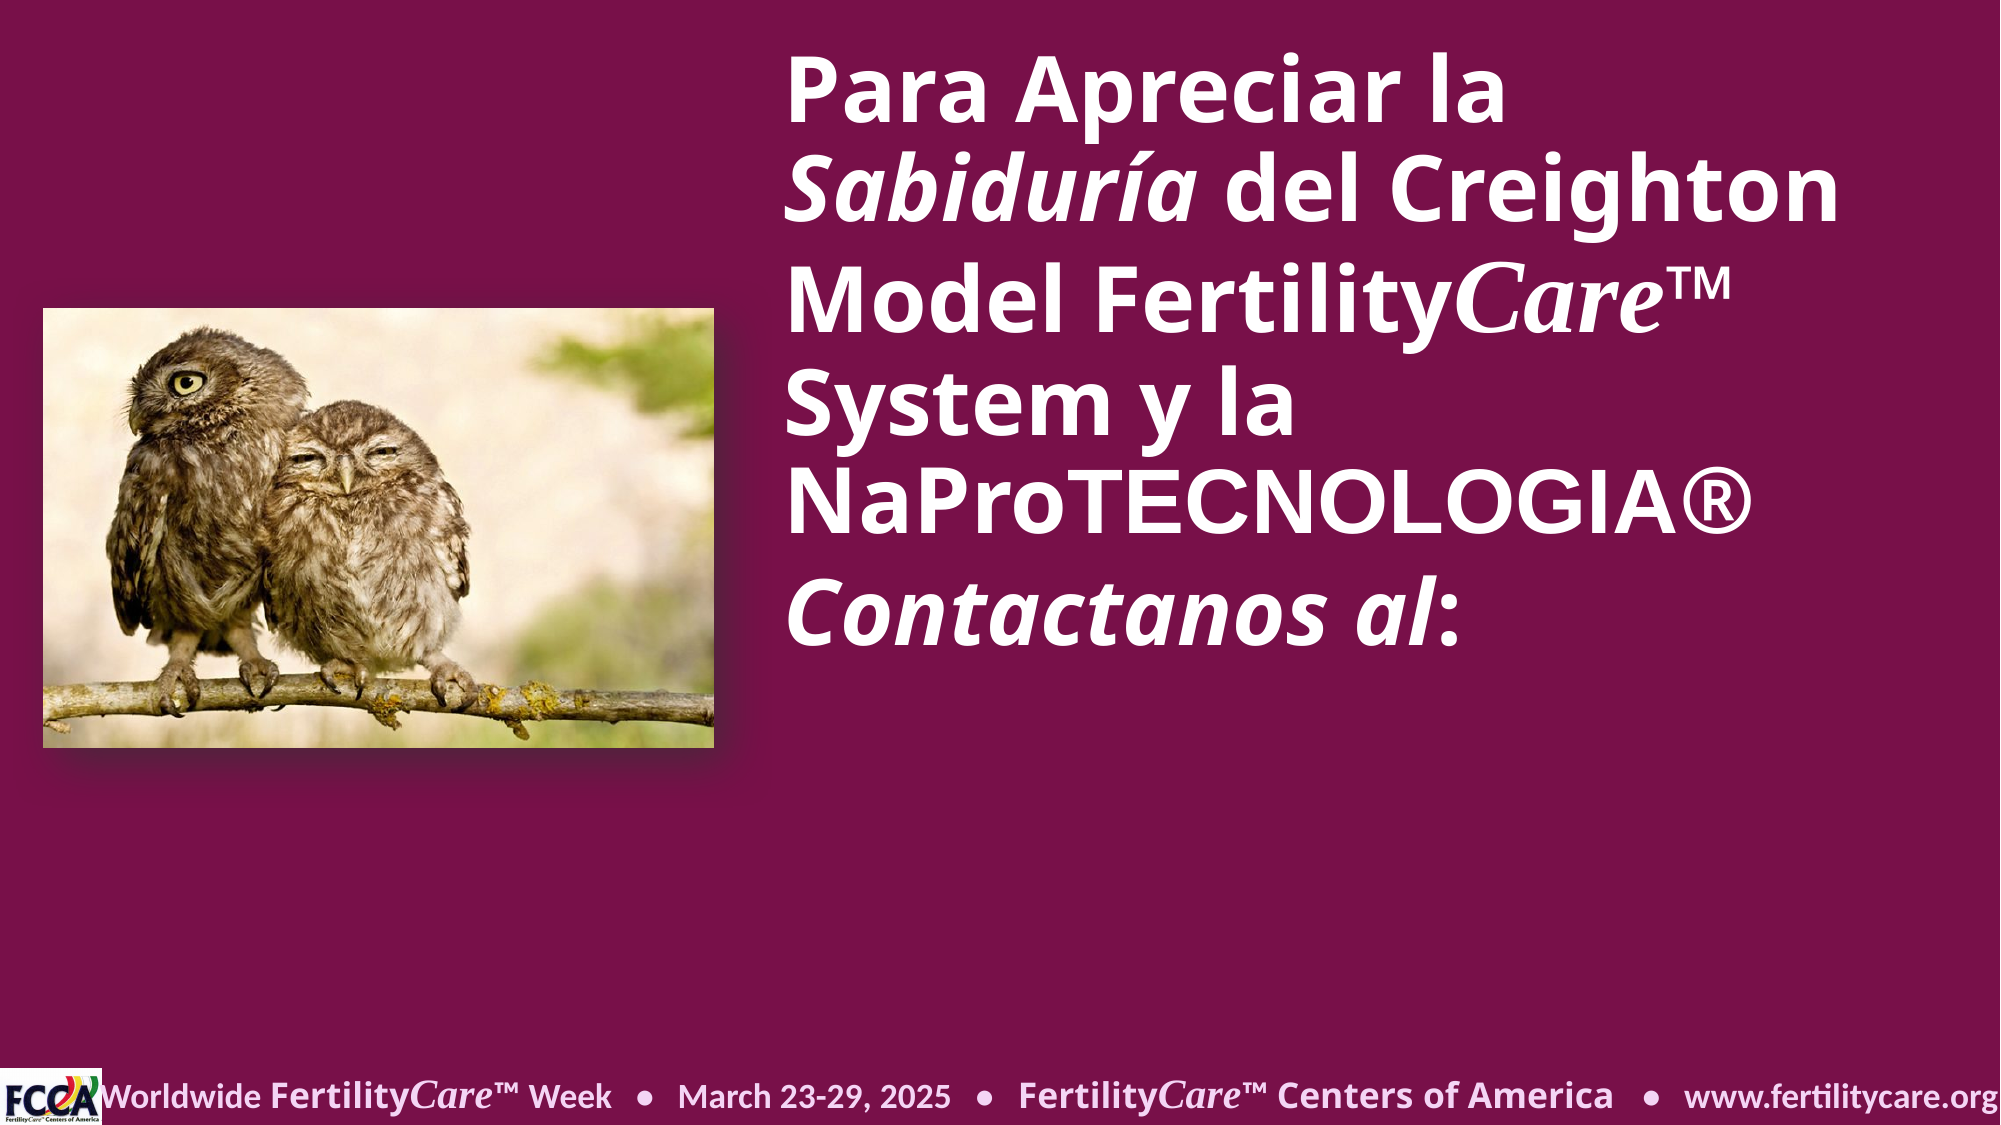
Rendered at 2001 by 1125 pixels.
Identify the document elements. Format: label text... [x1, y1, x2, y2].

picture [0, 1068, 102, 1125]
picture [43, 308, 714, 748]
text_box Para Apreciar la Sabiduría del Creighton Model FertilityCare™ System y la NaProTECNOLOGIA® Contactanos al: [769, 17, 1945, 691]
text_box Worldwide FertilityCare™ Week • March 23-29, 2025 • FertilityCare™ Centers of America • www.fertilitycare.org [84, 1059, 2000, 1125]
